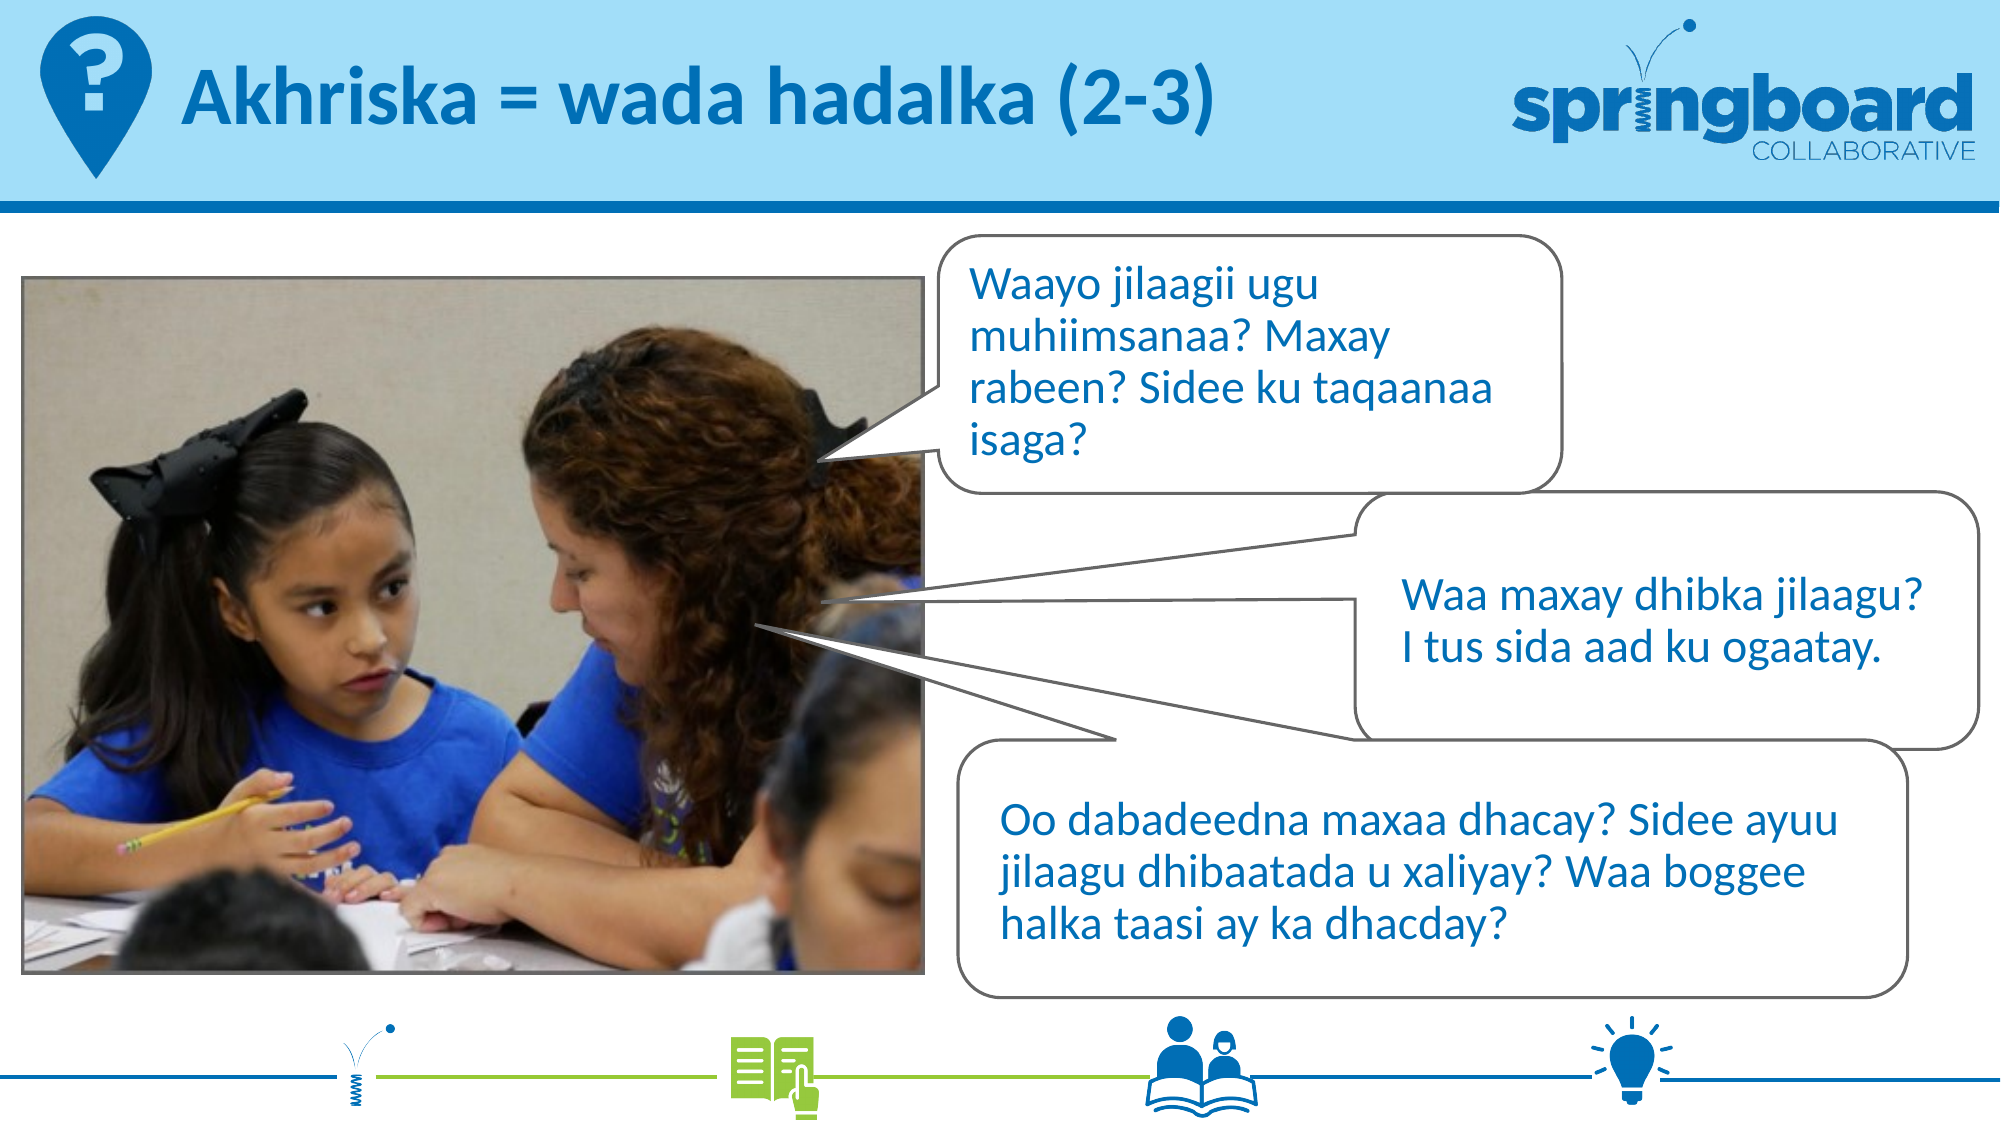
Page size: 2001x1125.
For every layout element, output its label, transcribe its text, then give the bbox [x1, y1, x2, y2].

picture [1591, 1016, 1673, 1105]
list Oo dabadeedna maxaa dhacay? Sidee ayuu jilaagu dhibaatada u xaliyay? Waa boggee halka taasi ay ka dhacday? [984, 757, 1869, 987]
picture [1145, 1016, 1258, 1118]
picture [39, 16, 152, 180]
picture [21, 276, 925, 975]
title Akhriska = wada hadalka (2-3) [136, 0, 2000, 196]
picture [731, 1037, 819, 1120]
list Waayo jilaagii ugu muhiimsanaa? Maxay rabeen? Sidee ku taqaanaa isaga? [954, 260, 1527, 464]
picture [343, 1024, 395, 1106]
list Waa maxay dhibka jilaagu? I tus sida aad ku ogaatay. [1386, 519, 1959, 723]
